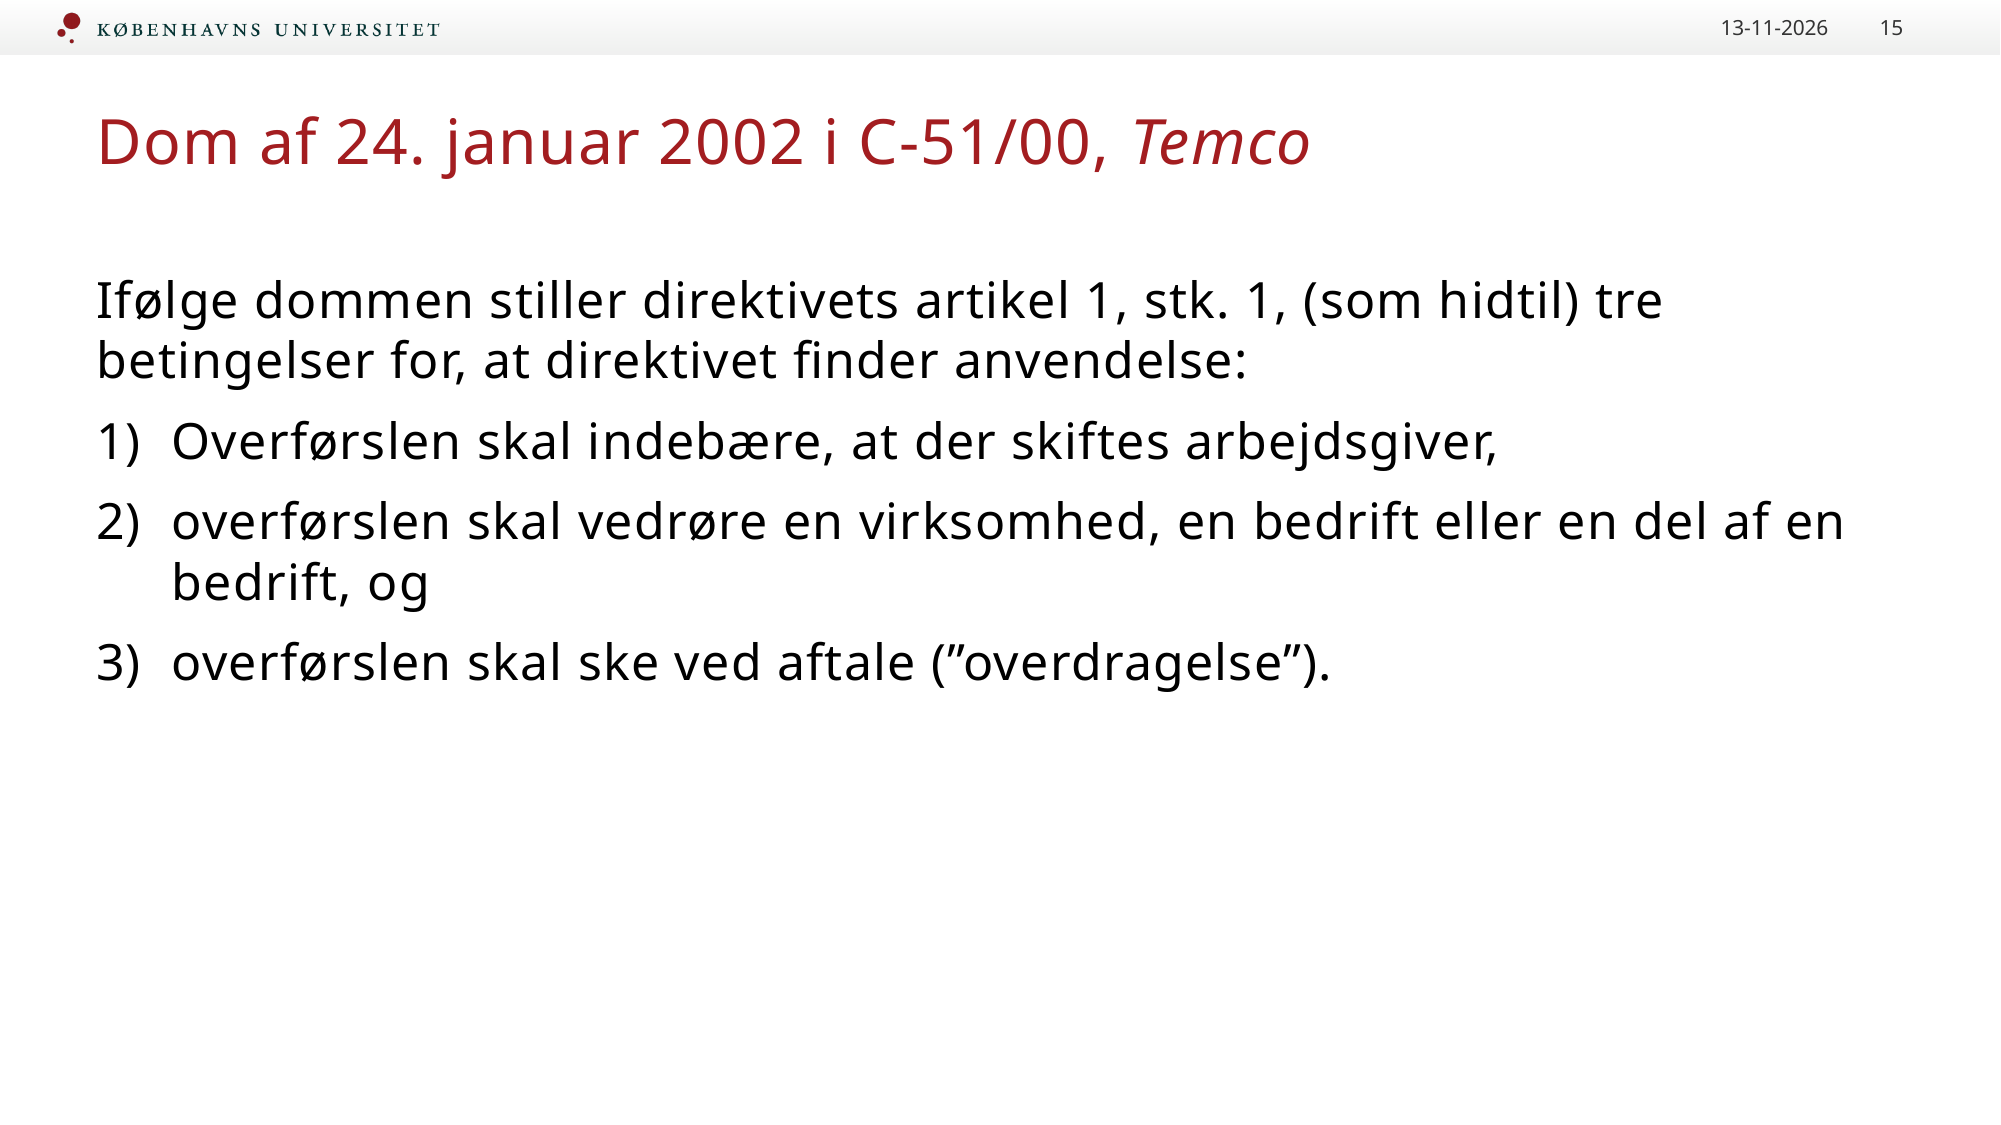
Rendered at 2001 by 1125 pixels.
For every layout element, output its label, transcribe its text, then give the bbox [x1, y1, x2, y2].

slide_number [1694, 14, 1829, 43]
slide_number 15 [1840, 14, 1904, 43]
list Ifølge dommen stiller direktivets artikel 1, stk. 1, (som hidtil) tre betingelser for, at direktivet finder anvendelse: Overførslen skal indebære, at der skiftes arbejdsgiver, overførslen skal vedrøre en virksomhed, en bedrift eller en del af en bedrift, og overførslen skal ske ved aftale (”overdragelse”). [96, 268, 1904, 1036]
picture [91, 15, 476, 42]
title Dom af 24. januar 2002 i C-51/00, Temco [96, 101, 1904, 244]
